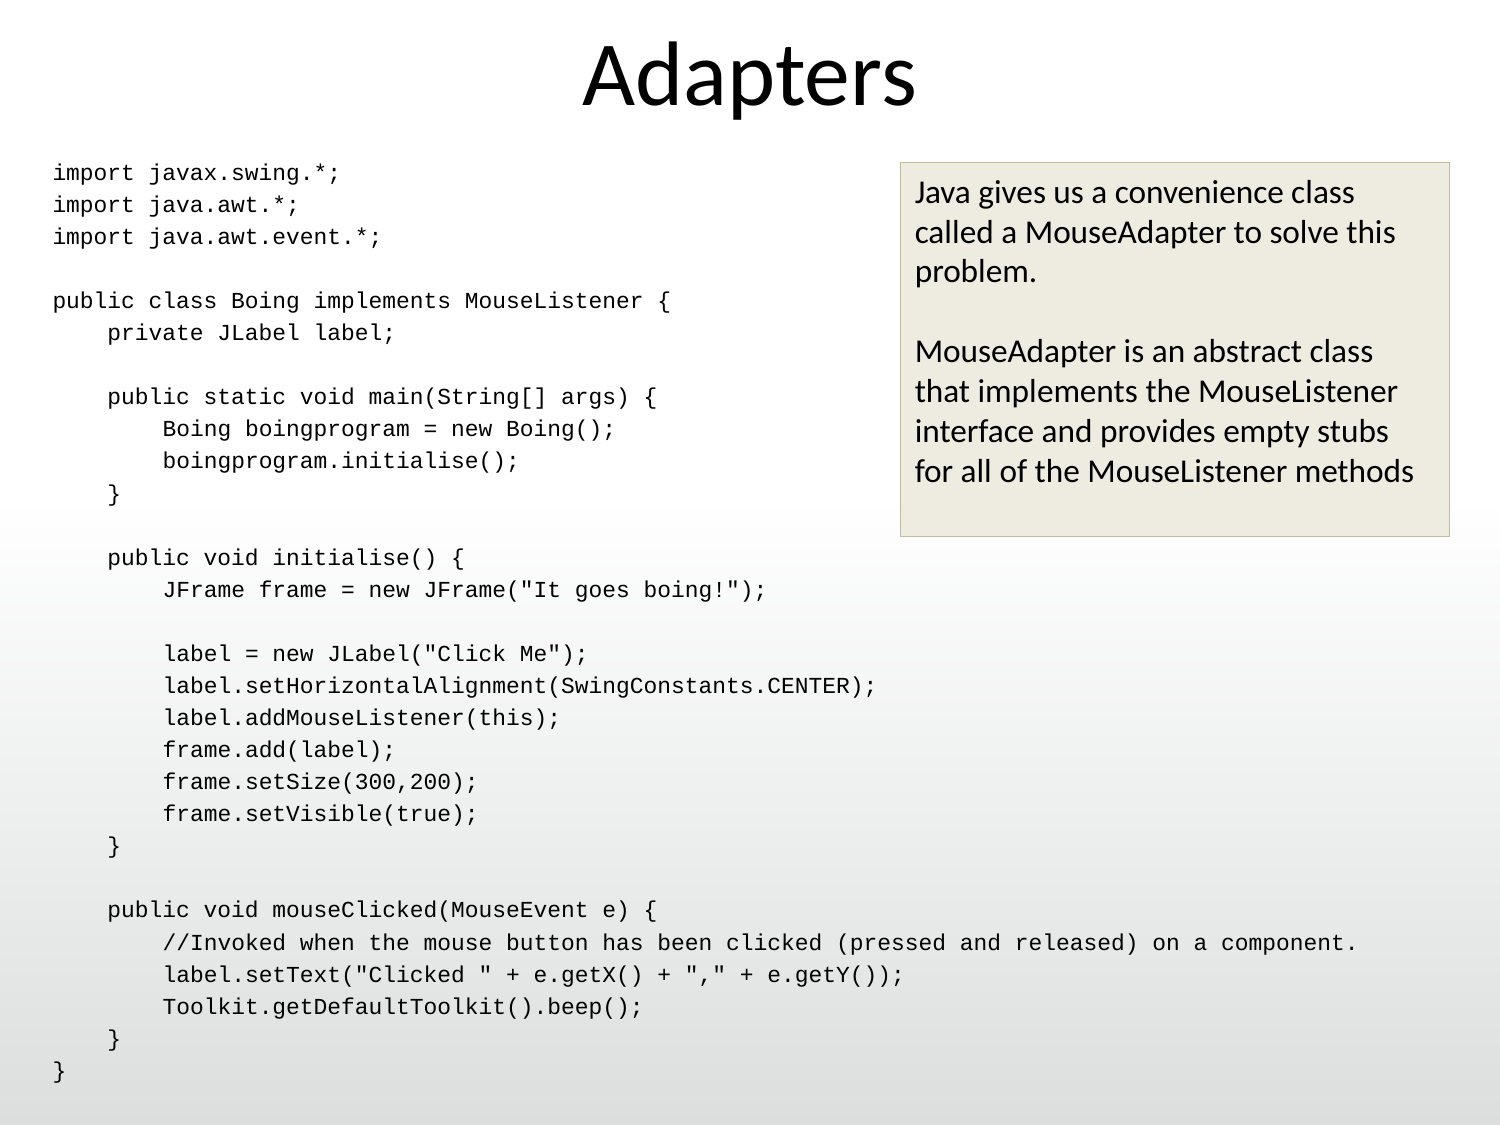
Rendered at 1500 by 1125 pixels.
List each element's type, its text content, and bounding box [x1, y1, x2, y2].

list import javax.swing.*; import java.awt.*; import java.awt.event.*; public class Boing implements MouseListener { private JLabel label; public static void main(String[] args) { Boing boingprogram = new Boing(); boingprogram.initialise(); } public void initialise() { JFrame frame = new JFrame("It goes boing!"); label = new JLabel("Click Me"); label.setHorizontalAlignment(SwingConstants.CENTER); label.addMouseListener(this); frame.add(label); frame.setSize(300,200); frame.setVisible(true); } public void mouseClicked(MouseEvent e) { //Invoked when the mouse button has been clicked (pressed and released) on a component. label.setText("Clicked " + e.getX() + "," + e.getY()); Toolkit.getDefaultToolkit().beep(); } } [37, 149, 1463, 1125]
title Adapters [75, 0, 1425, 149]
text_box Java gives us a convenience class called a MouseAdapter to solve this problem. MouseAdapter is an abstract class that implements the MouseListener interface and provides empty stubs for all of the MouseListener methods [900, 162, 1450, 537]
